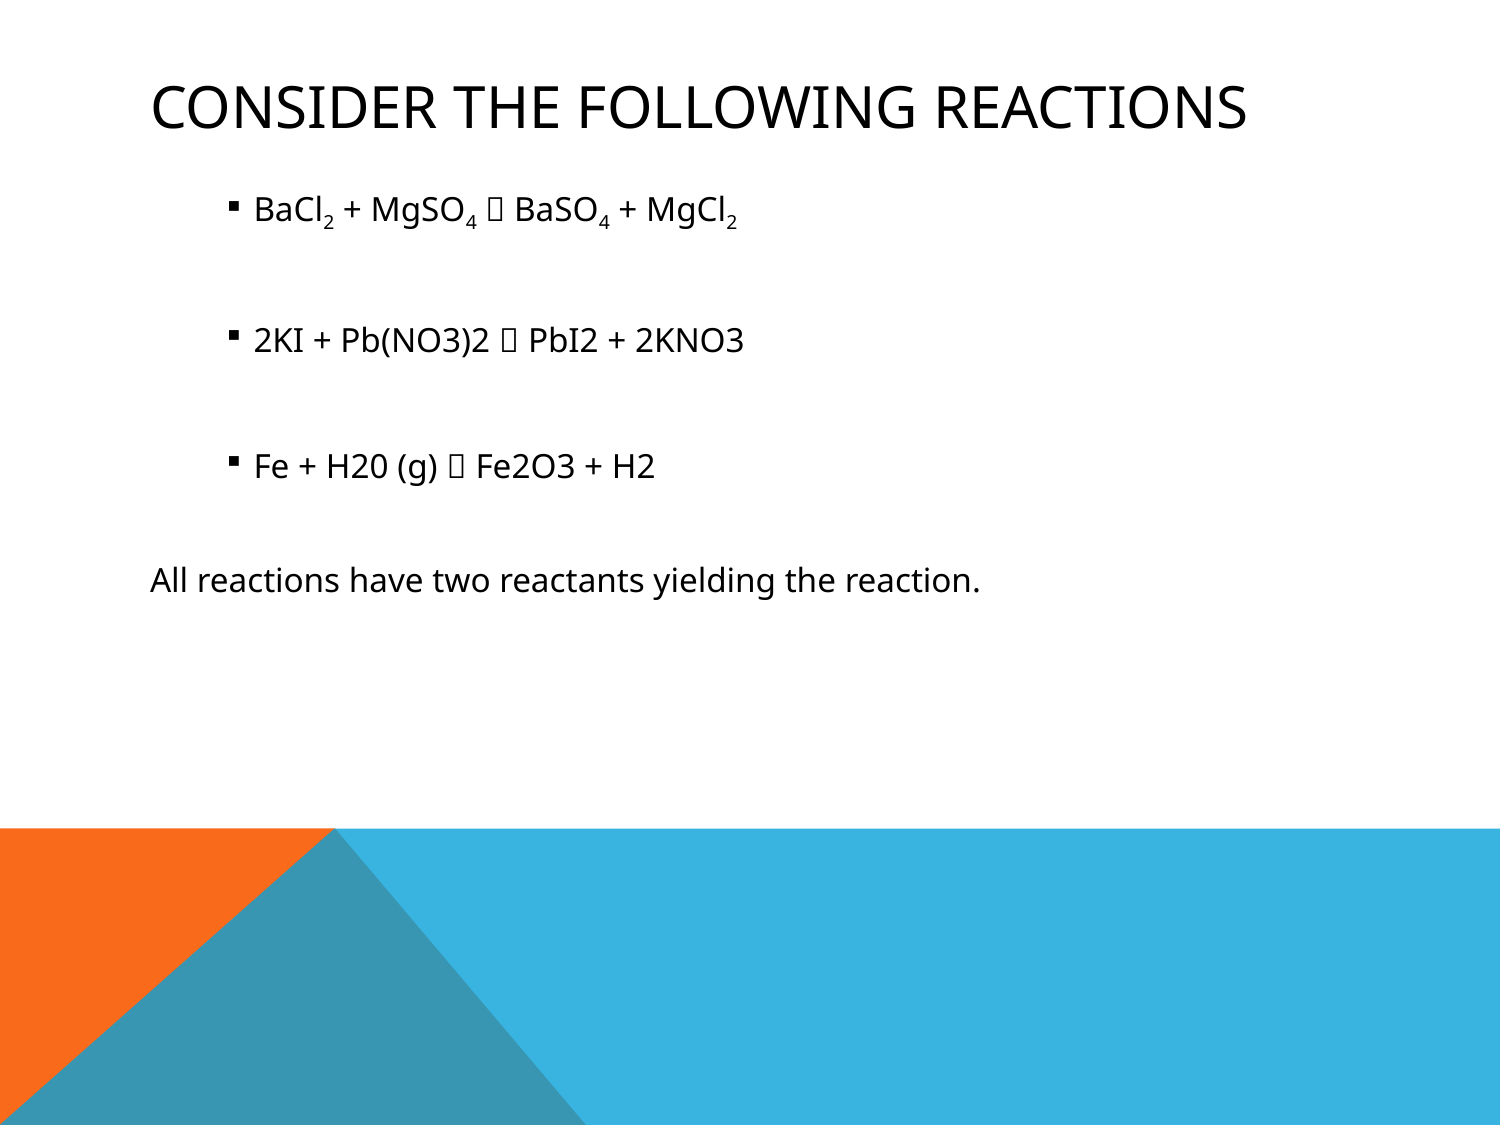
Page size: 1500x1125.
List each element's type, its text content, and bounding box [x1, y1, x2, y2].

title Consider the following reactions [135, 60, 1369, 150]
list BaCl2 + MgSO4  BaSO4 + MgCl2 2KI + Pb(NO3)2  PbI2 + 2KNO3 Fe + H20 (g)  Fe2O3 + H2 All reactions have two reactants yielding the reaction. [135, 180, 1369, 768]
